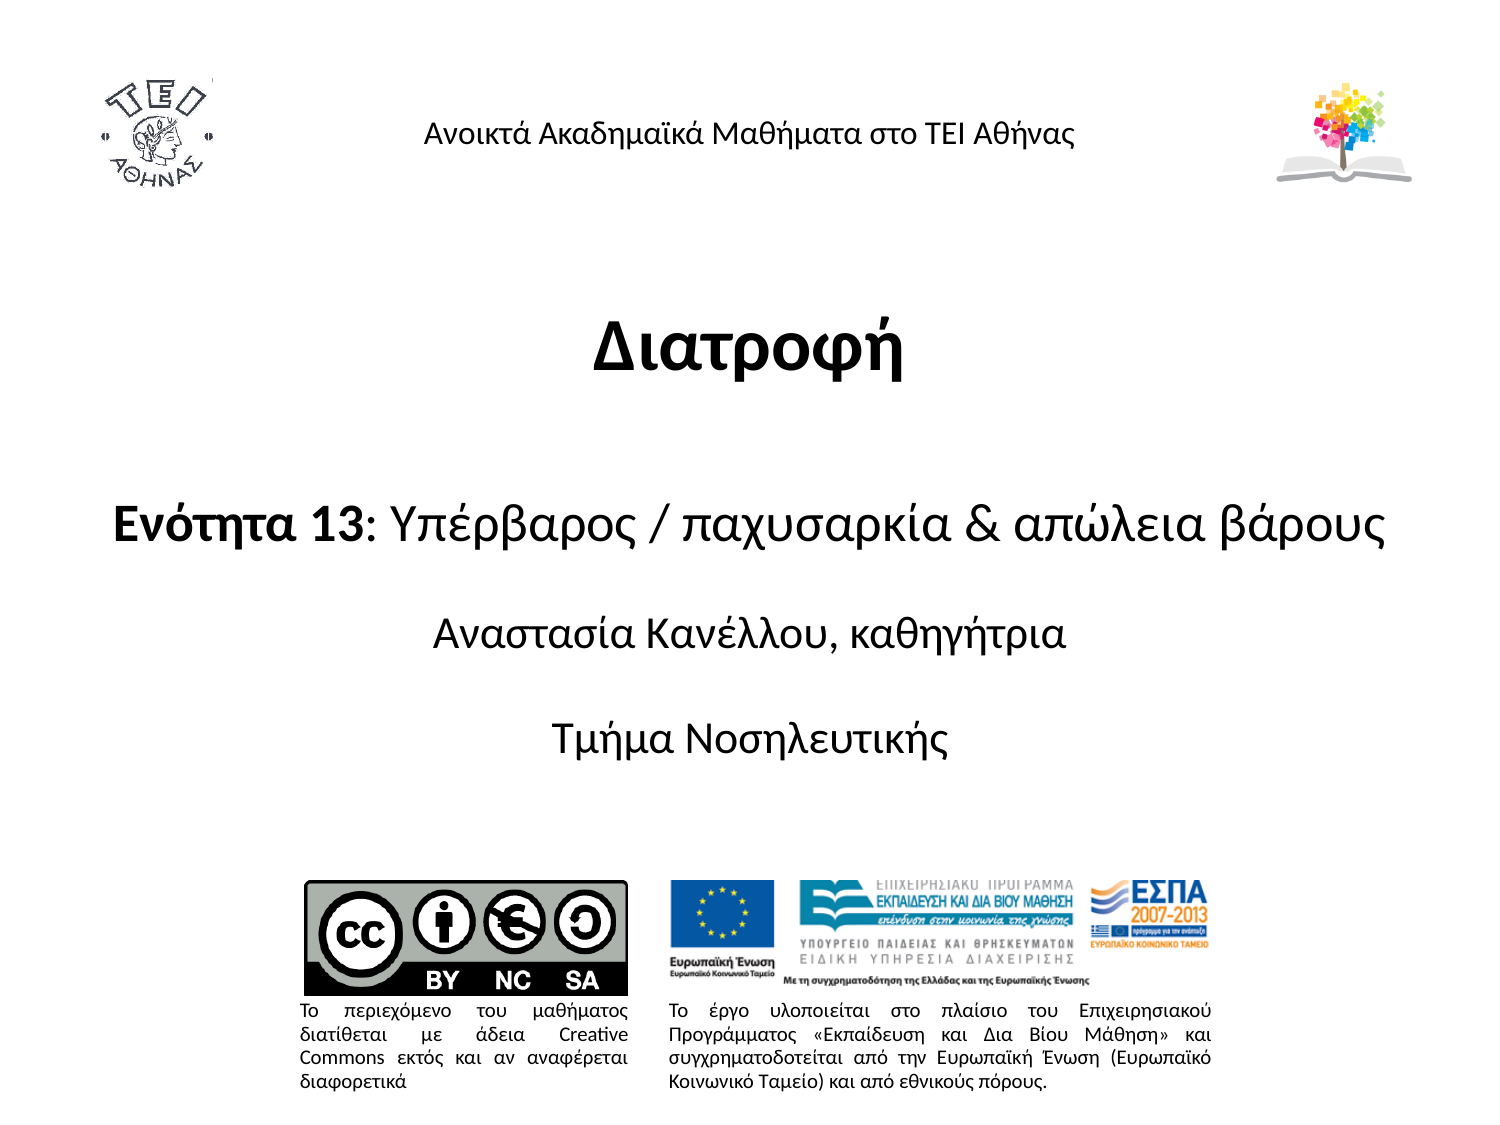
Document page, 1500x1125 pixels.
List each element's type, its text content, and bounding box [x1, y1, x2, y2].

picture [663, 880, 1214, 996]
picture [303, 880, 628, 996]
text_box Ανοικτά Ακαδημαϊκά Μαθήματα στο ΤΕΙ Αθήνας [217, 103, 1268, 159]
table_header Το έργο υλοποιείται στο πλαίσιο του Επιχειρησιακού Προγράμματος «Εκπαίδευση και Δια Βίου Μάθηση» και συγχρηματοδοτείται από την Ευρωπαϊκή Ένωση (Ευρωπαϊκό Κοινωνικό Ταμείο) και από εθνικούς πόρους. [640, 999, 1223, 1125]
subtitle Ενότητα 13: Yπέρβαρος / παχυσαρκία & απώλεια βάρους Αναστασία Κανέλλου, καθηγήτρια Τμήμα Νοσηλευτικής [0, 479, 1500, 858]
picture [100, 77, 213, 193]
title Διατροφή [112, 219, 1388, 461]
picture [1273, 77, 1414, 185]
table_header Το περιεχόμενο του μαθήματος διατίθεται με άδεια Creative Commons εκτός και αν αναφέρεται διαφορετικά [289, 999, 640, 1125]
